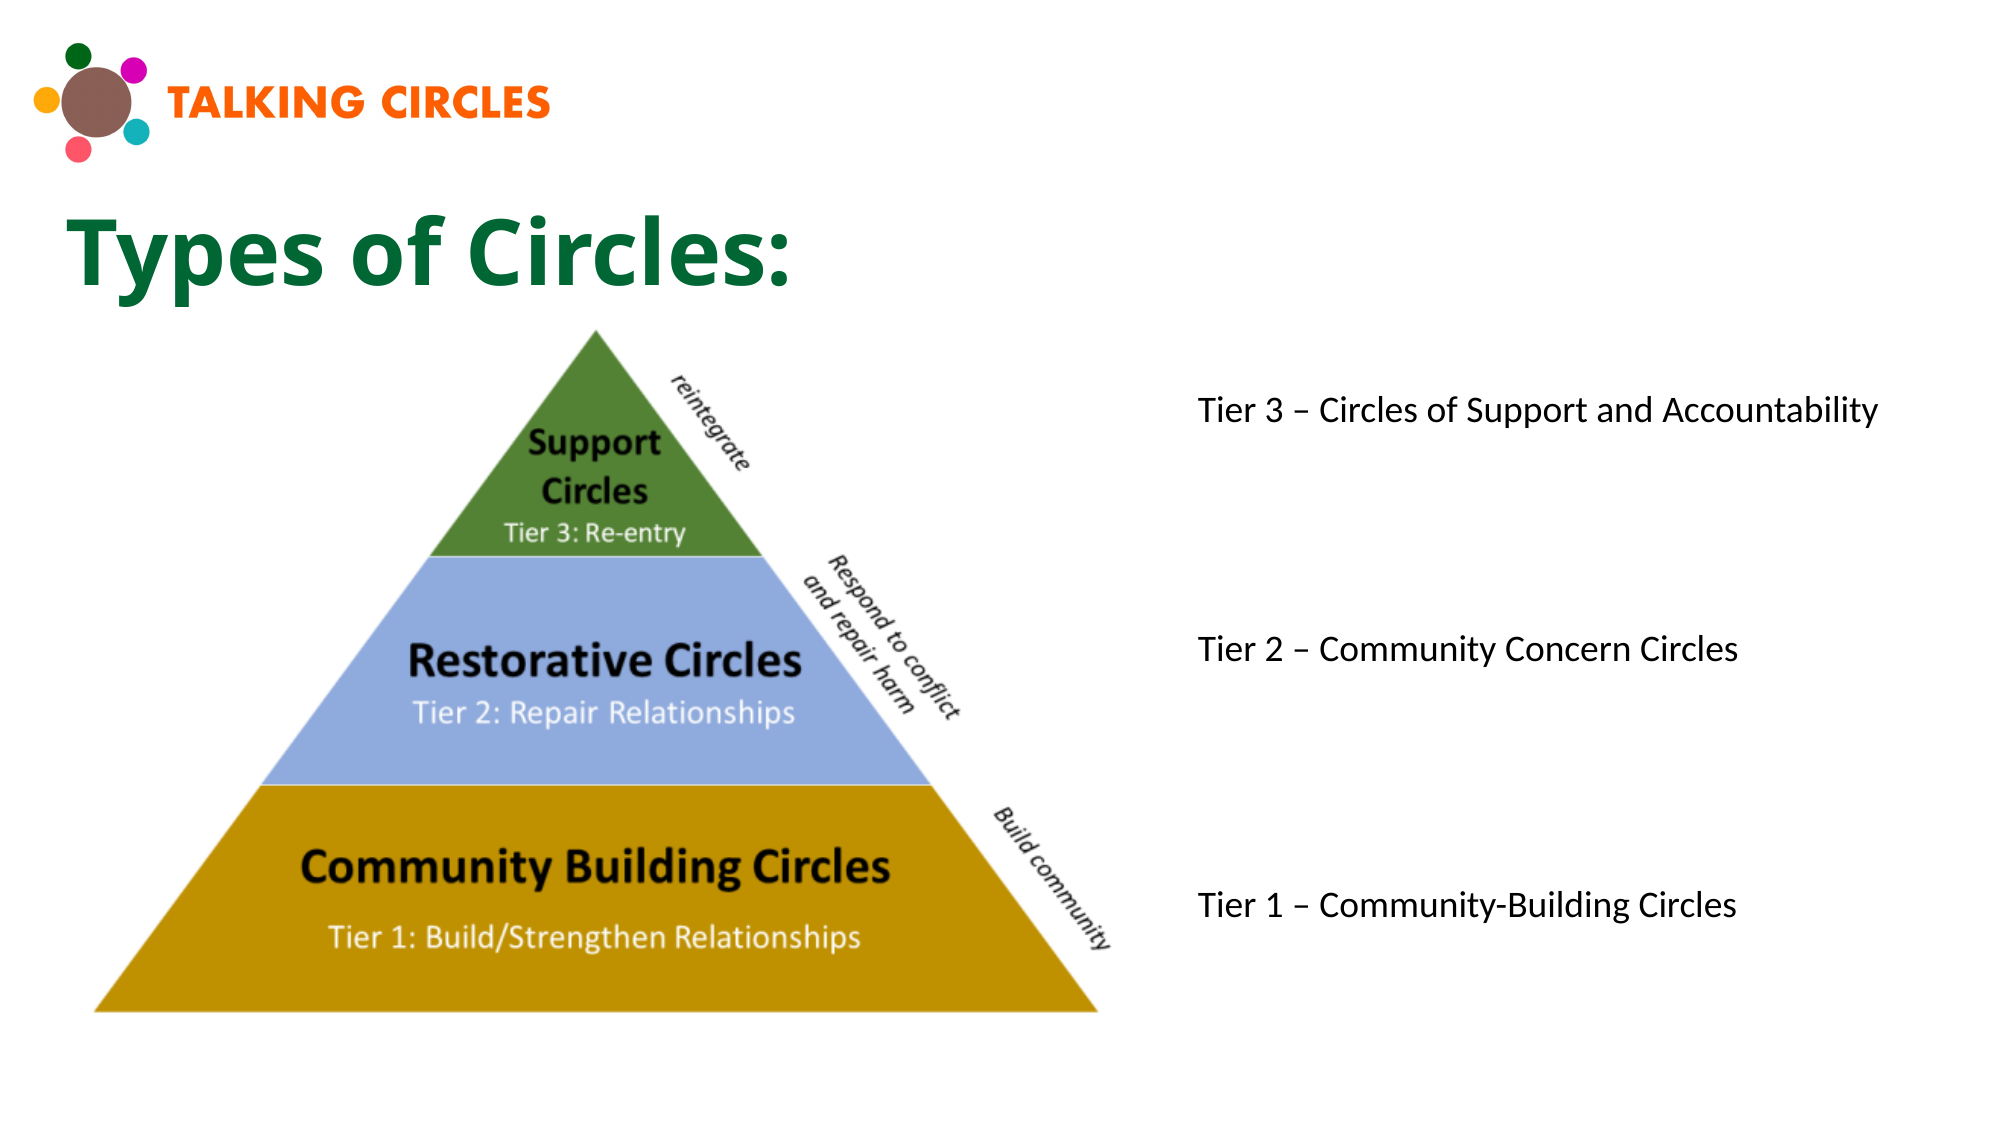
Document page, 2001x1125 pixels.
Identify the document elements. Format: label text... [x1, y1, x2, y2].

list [76, 319, 1125, 1034]
title Types of Circles: [49, 191, 1662, 320]
text_box Tier 2 – Community Concern Circles [1183, 616, 1877, 676]
picture [16, 14, 572, 209]
text_box Tier 1 – Community-Building Circles [1183, 872, 1877, 933]
text_box Tier 3 – Circles of Support and Accountability [1183, 377, 1924, 437]
